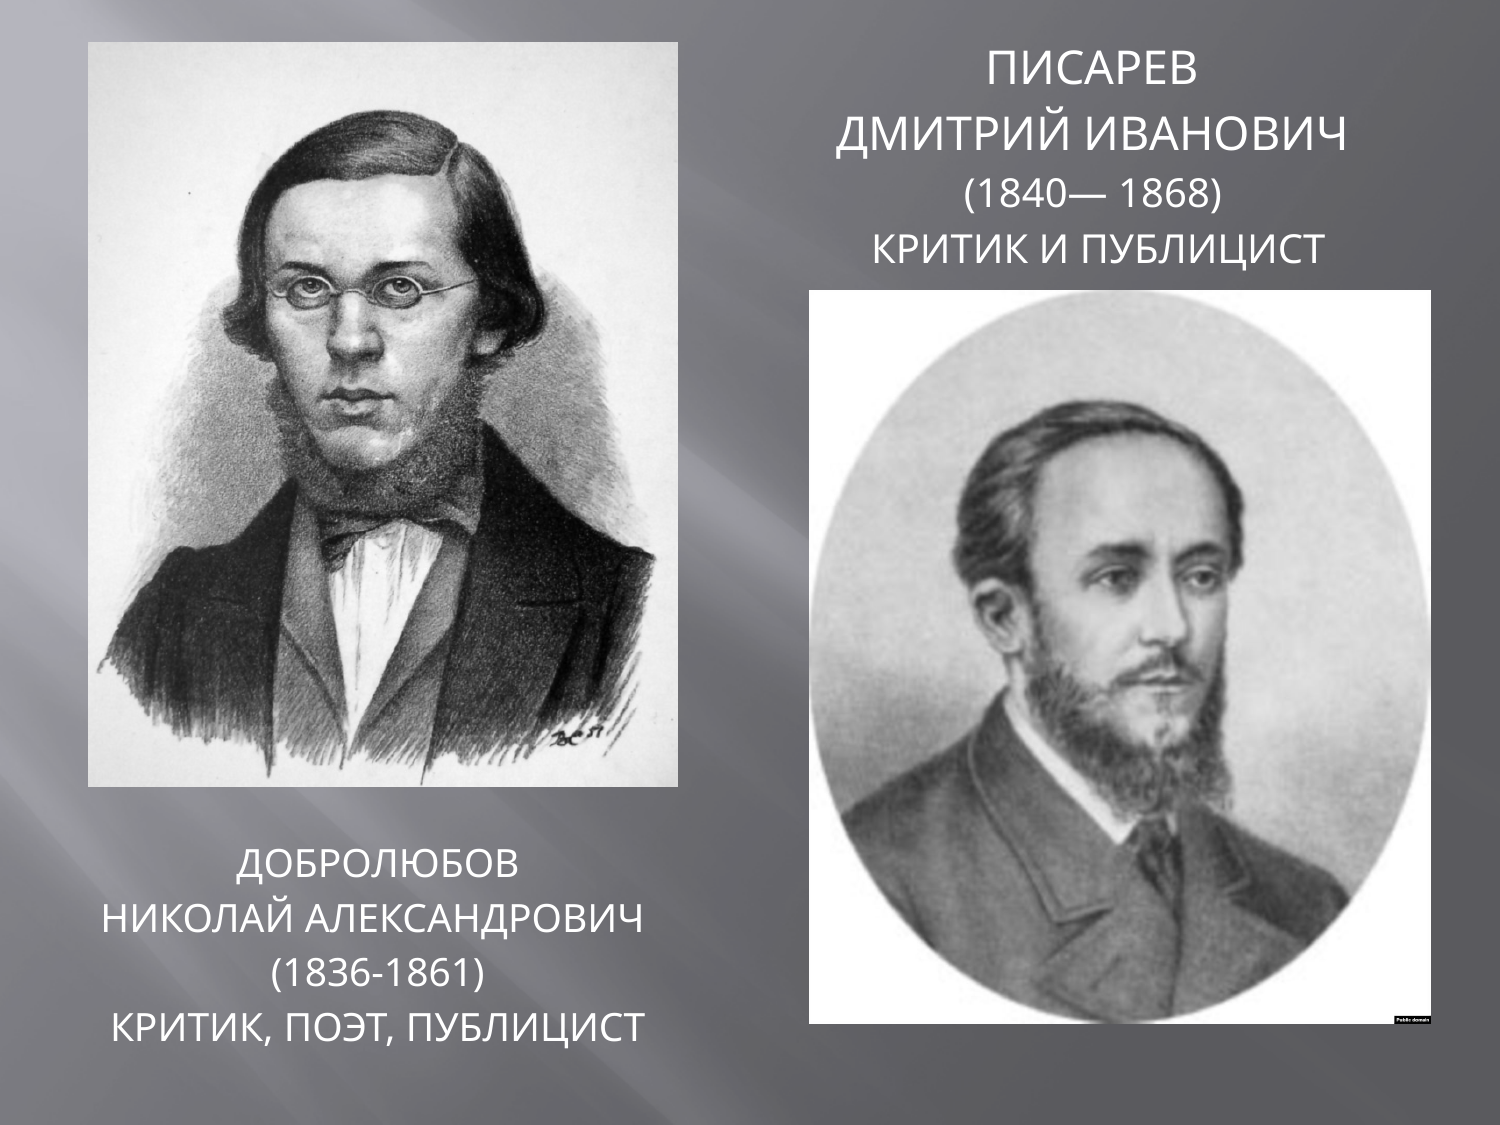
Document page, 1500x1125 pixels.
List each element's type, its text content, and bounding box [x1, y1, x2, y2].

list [808, 290, 1431, 1024]
picture [88, 42, 678, 788]
list Писарев Дмитрий Иванович (1840— 1868) критик и публицист [750, 30, 1447, 279]
list Добролюбов Николай Александрович (1836-1861) критик, поэт, публицист [29, 775, 727, 1059]
